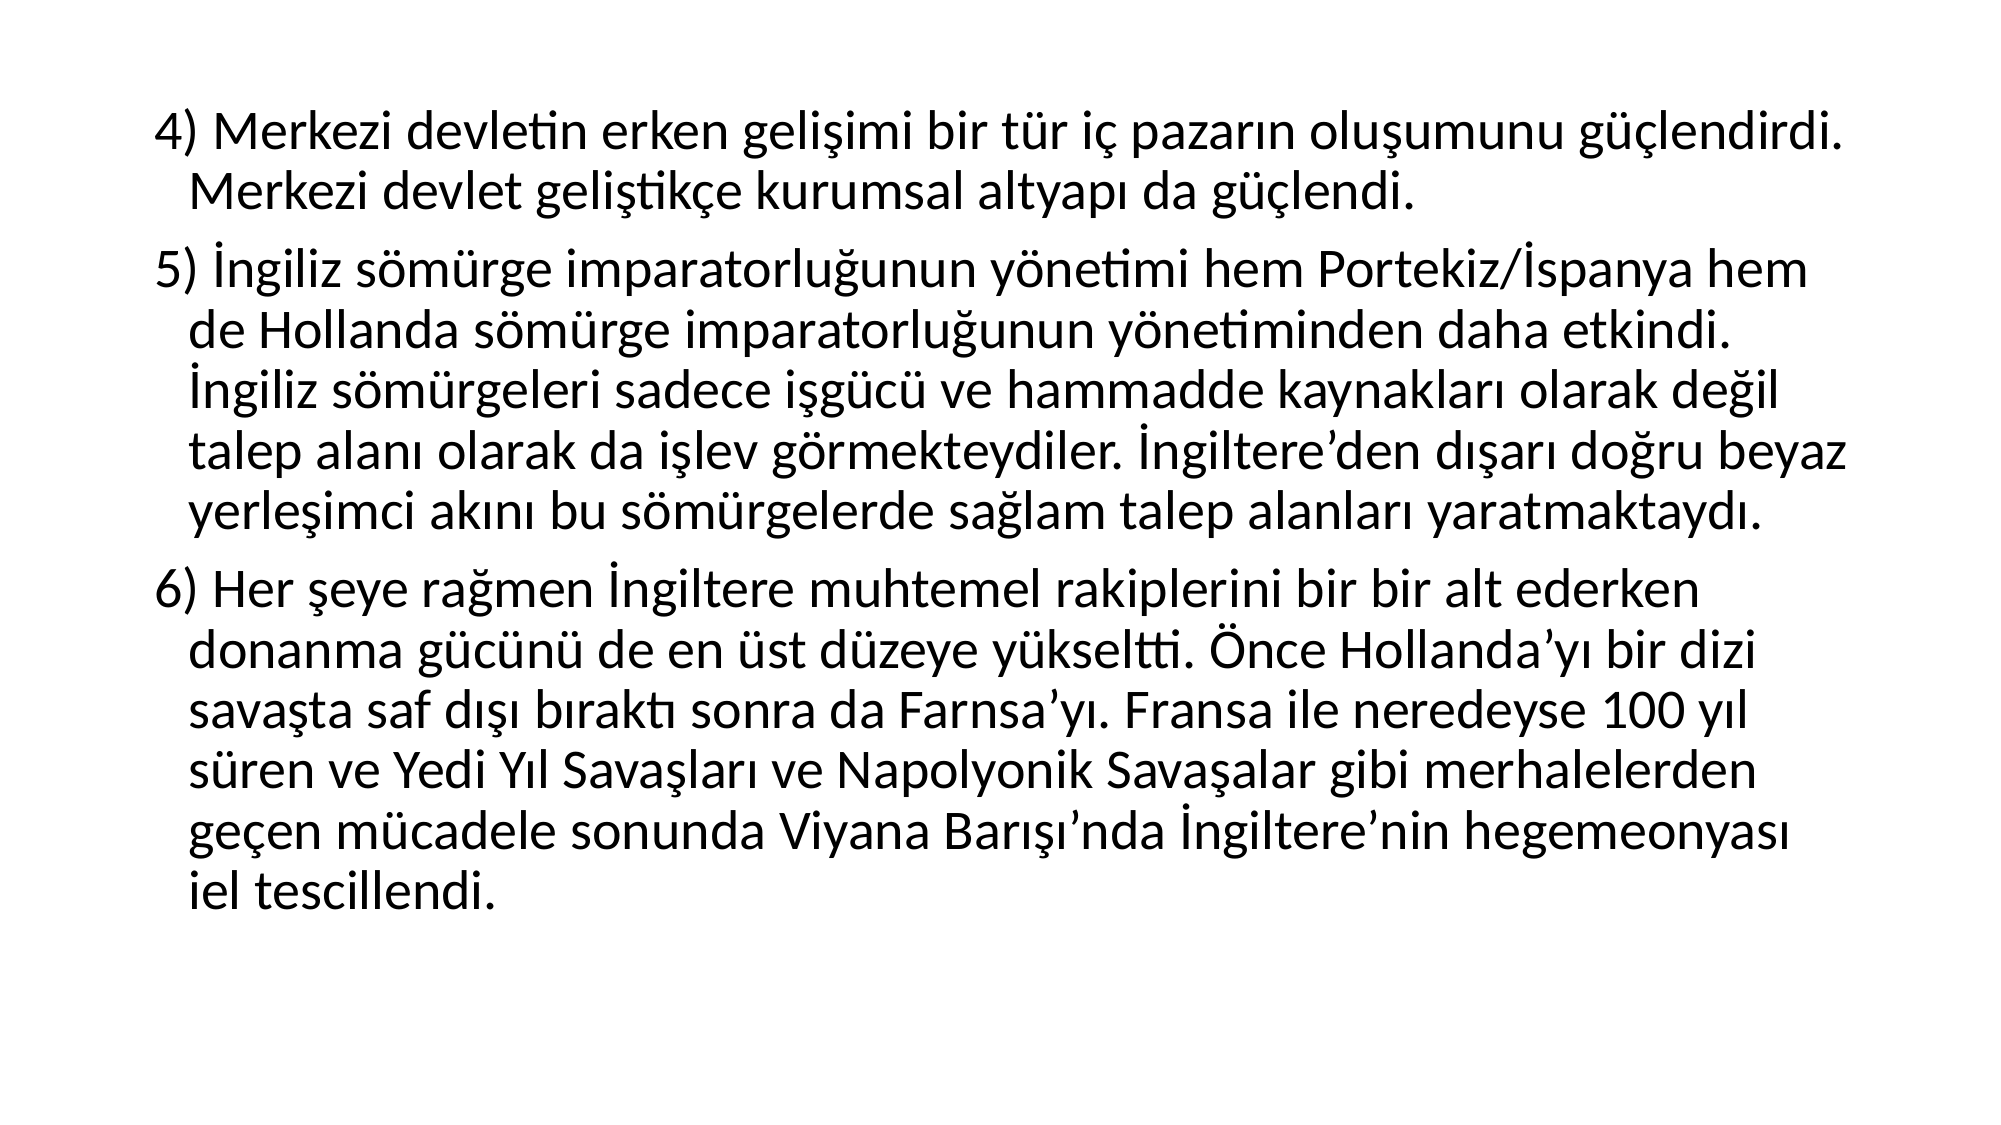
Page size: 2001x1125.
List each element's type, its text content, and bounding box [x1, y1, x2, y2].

list 4) Merkezi devletin erken gelişimi bir tür iç pazarın oluşumunu güçlendirdi. Merkezi devlet geliştikçe kurumsal altyapı da güçlendi. 5) İngiliz sömürge imparatorluğunun yönetimi hem Portekiz/İspanya hem de Hollanda sömürge imparatorluğunun yönetiminden daha etkindi. İngiliz sömürgeleri sadece işgücü ve hammadde kaynakları olarak değil talep alanı olarak da işlev görmekteydiler. İngiltere’den dışarı doğru beyaz yerleşimci akını bu sömürgelerde sağlam talep alanları yaratmaktaydı. 6) Her şeye rağmen İngiltere muhtemel rakiplerini bir bir alt ederken donanma gücünü de en üst düzeye yükseltti. Önce Hollanda’yı bir dizi savaşta saf dışı bıraktı sonra da Farnsa’yı. Fransa ile neredeyse 100 yıl süren ve Yedi Yıl Savaşları ve Napolyonik Savaşalar gibi merhalelerden geçen mücadele sonunda Viyana Barışı’nda İngiltere’nin hegemeonyası iel tescillendi. [139, 93, 1865, 996]
